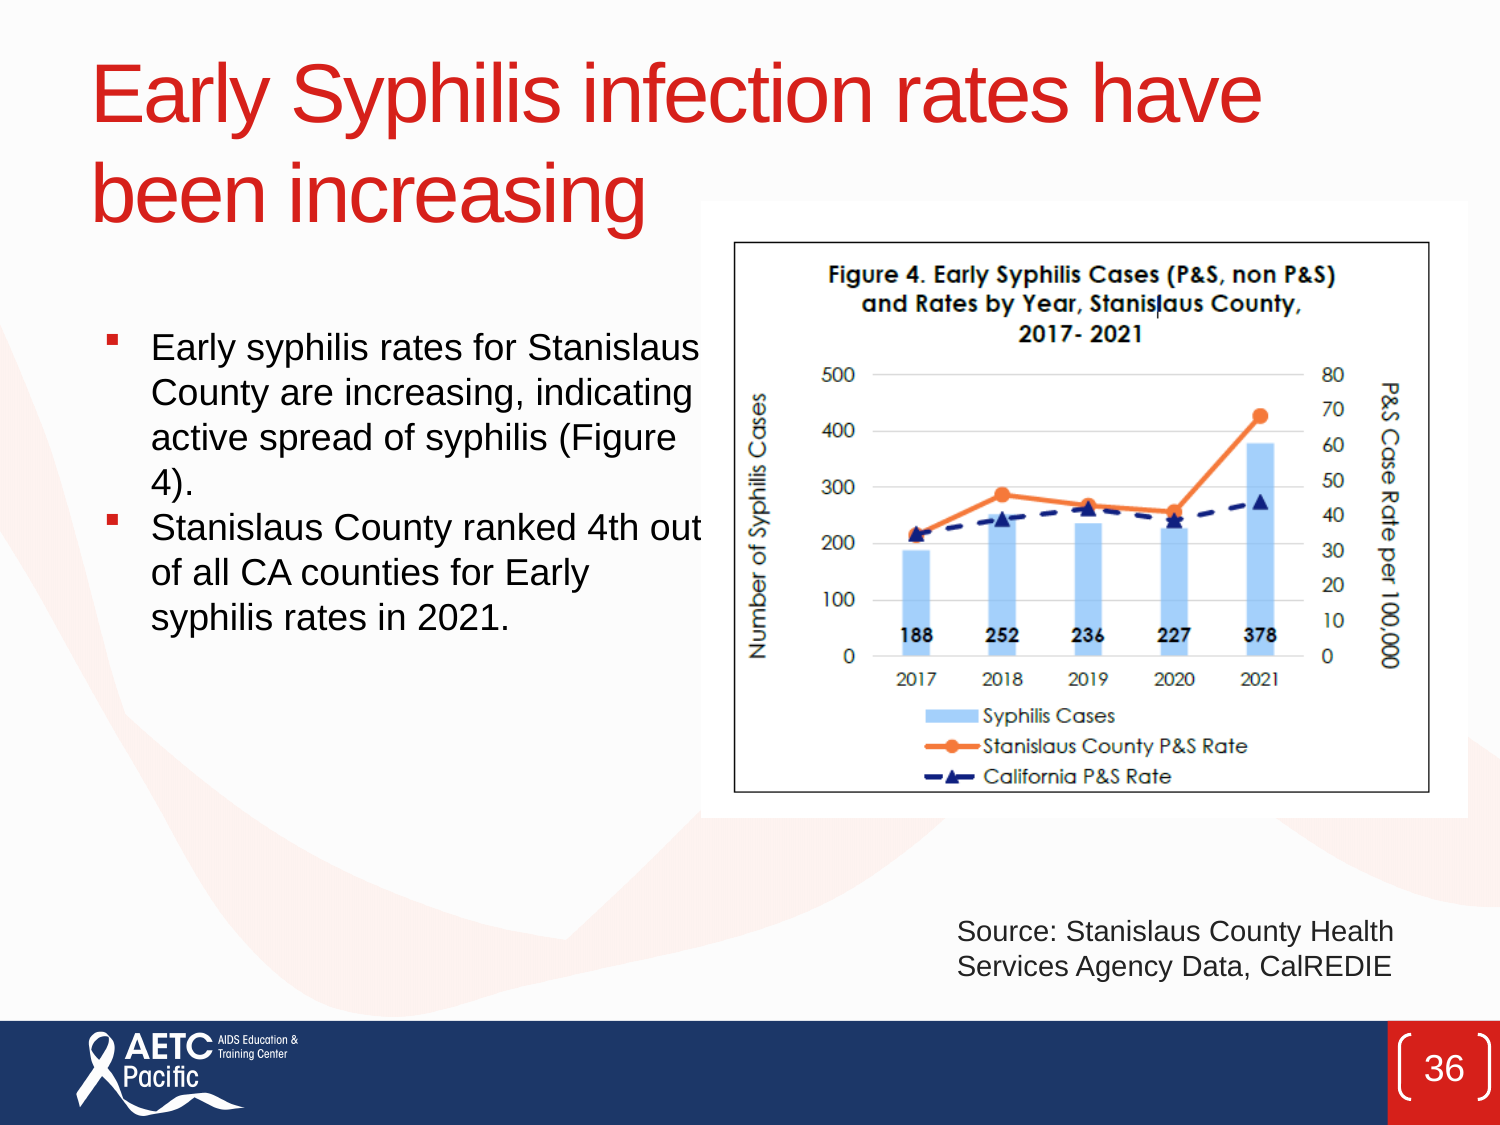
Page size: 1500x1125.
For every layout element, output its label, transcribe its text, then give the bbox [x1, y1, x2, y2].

text_box Source: Stanislaus County Health Services Agency Data, CalREDIE [942, 904, 1500, 990]
slide_number 36 [1397, 1032, 1492, 1101]
text_box Early syphilis rates for Stanislaus County are increasing, indicating active spread of syphilis (Figure 4). Stanislaus County ranked 4th out of all CA counties for Early syphilis rates in 2021. [89, 270, 698, 646]
picture [75, 1029, 299, 1120]
title Early Syphilis infection rates have been increasing [75, 45, 1440, 233]
picture [0, 0, 1500, 1017]
